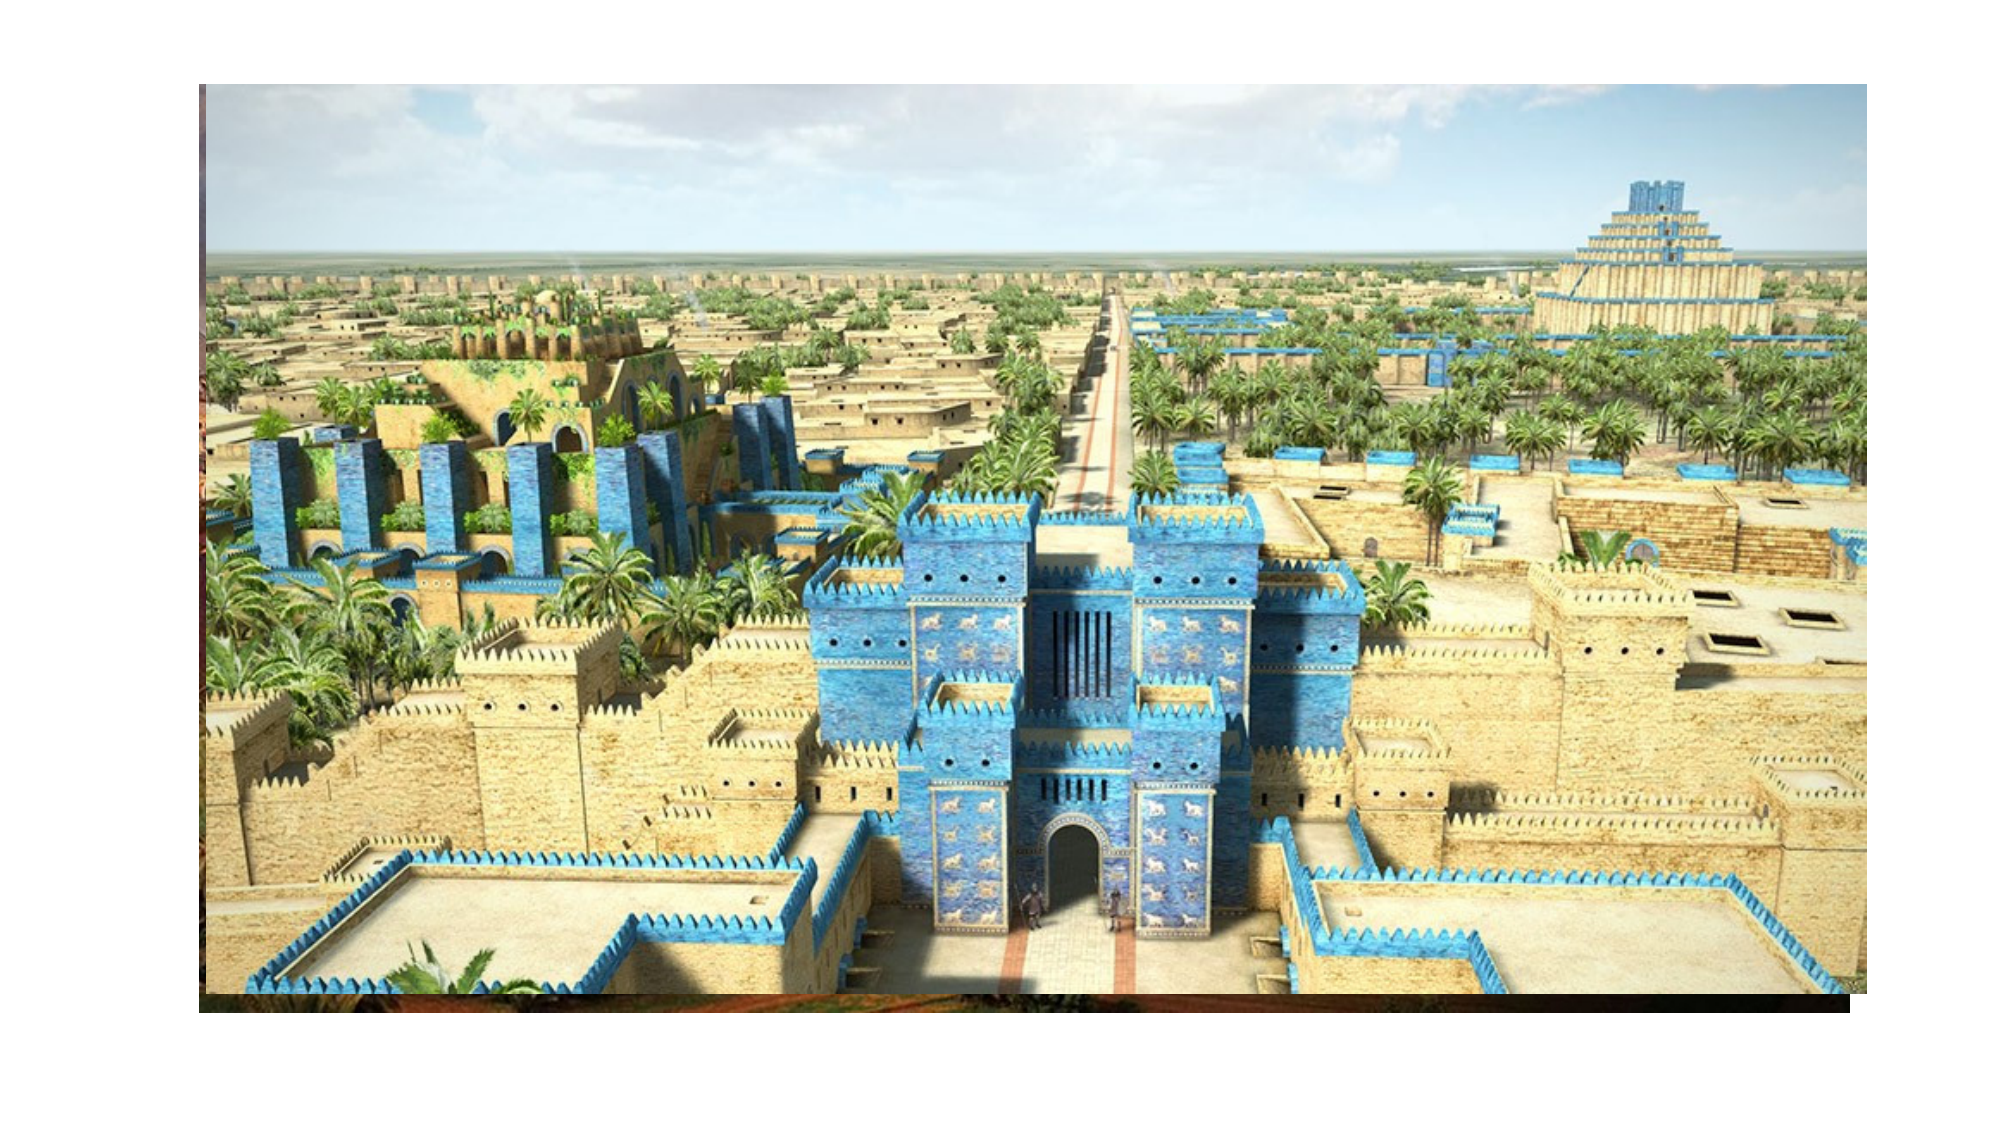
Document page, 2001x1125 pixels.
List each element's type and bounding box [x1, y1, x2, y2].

picture [199, 84, 1868, 1013]
